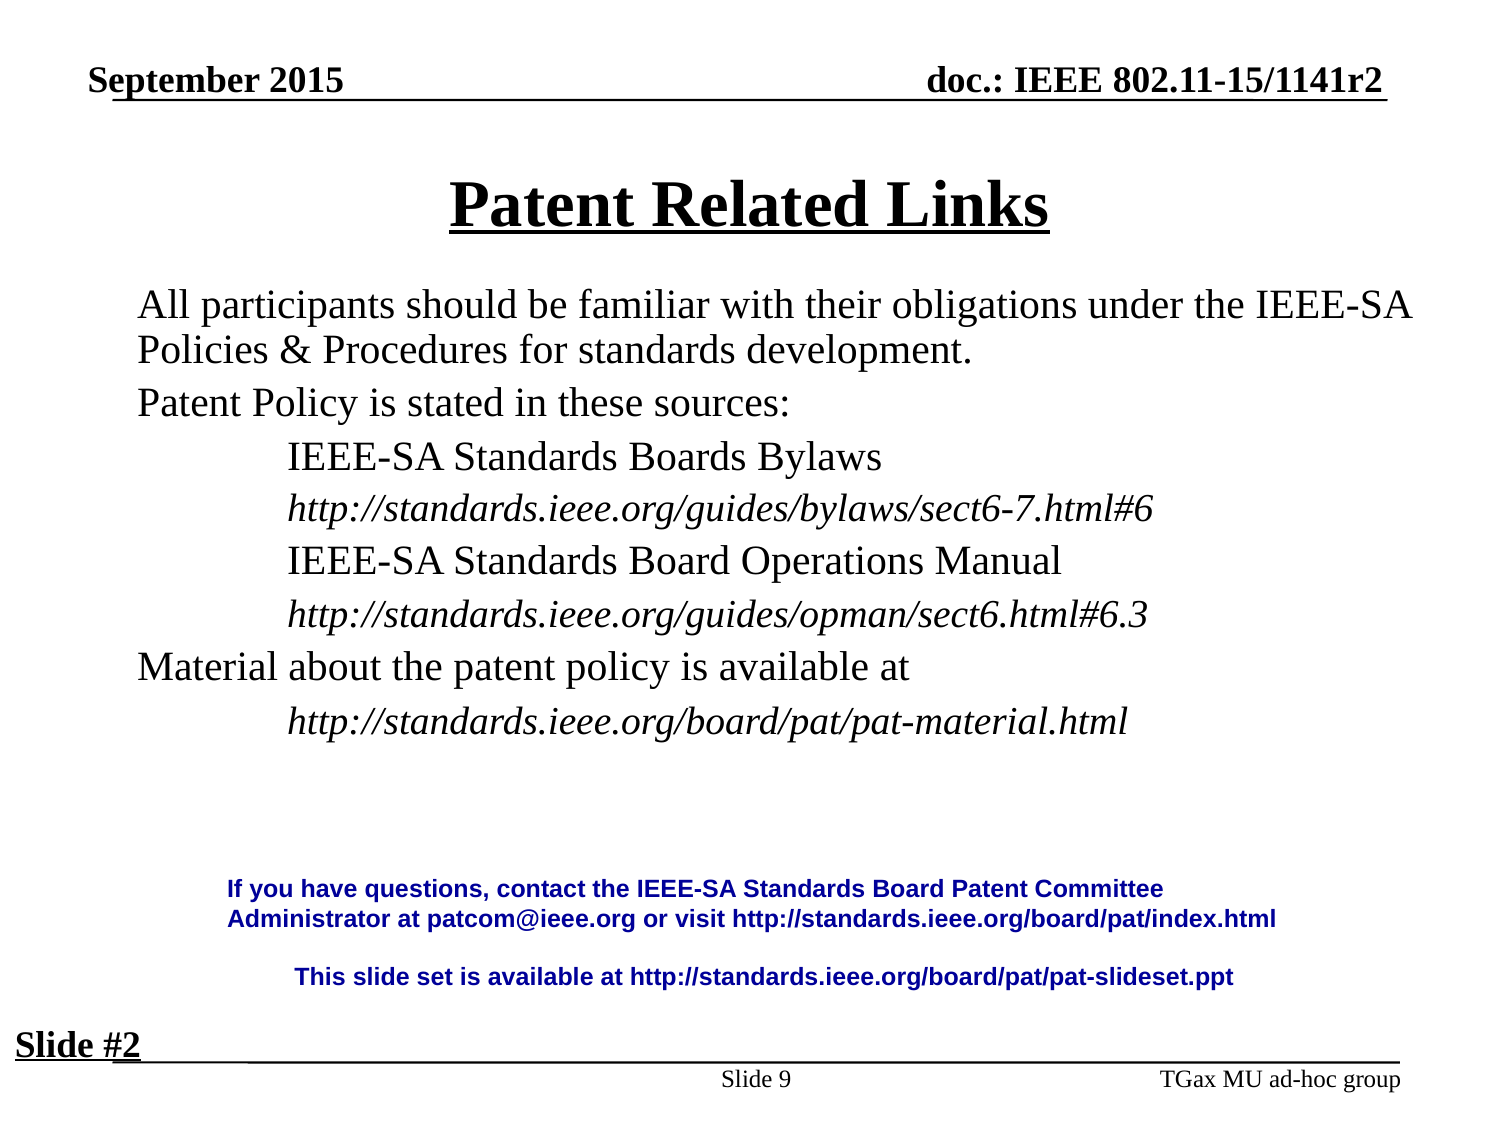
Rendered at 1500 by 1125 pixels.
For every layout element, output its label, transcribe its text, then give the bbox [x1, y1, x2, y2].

slide_number Slide 9 [712, 1062, 800, 1093]
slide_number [87, 50, 350, 100]
footer TGax MU ad-hoc group [1156, 1062, 1402, 1093]
list All participants should be familiar with their obligations under the IEEE-SA Policies & Procedures for standards development. Patent Policy is stated in these sources: IEEE-SA Standards Boards Bylaws http://standards.ieee.org/guides/bylaws/sect6-7.html#6 IEEE-SA Standards Board Operations Manual http://standards.ieee.org/guides/opman/sect6.html#6.3 Material about the patent policy is available at http://standards.ieee.org/board/pat/pat-material.html [0, 275, 1475, 850]
text_box Slide #2 [0, 1012, 157, 1073]
title Patent Related Links [112, 112, 1388, 275]
text_box If you have questions, contact the IEEE-SA Standards Board Patent Committee Administrator at patcom@ieee.org or visit http://standards.ieee.org/board/pat/index.html This slide set is available at http://standards.ieee.org/board/pat/pat-slideset.ppt [212, 865, 1325, 998]
